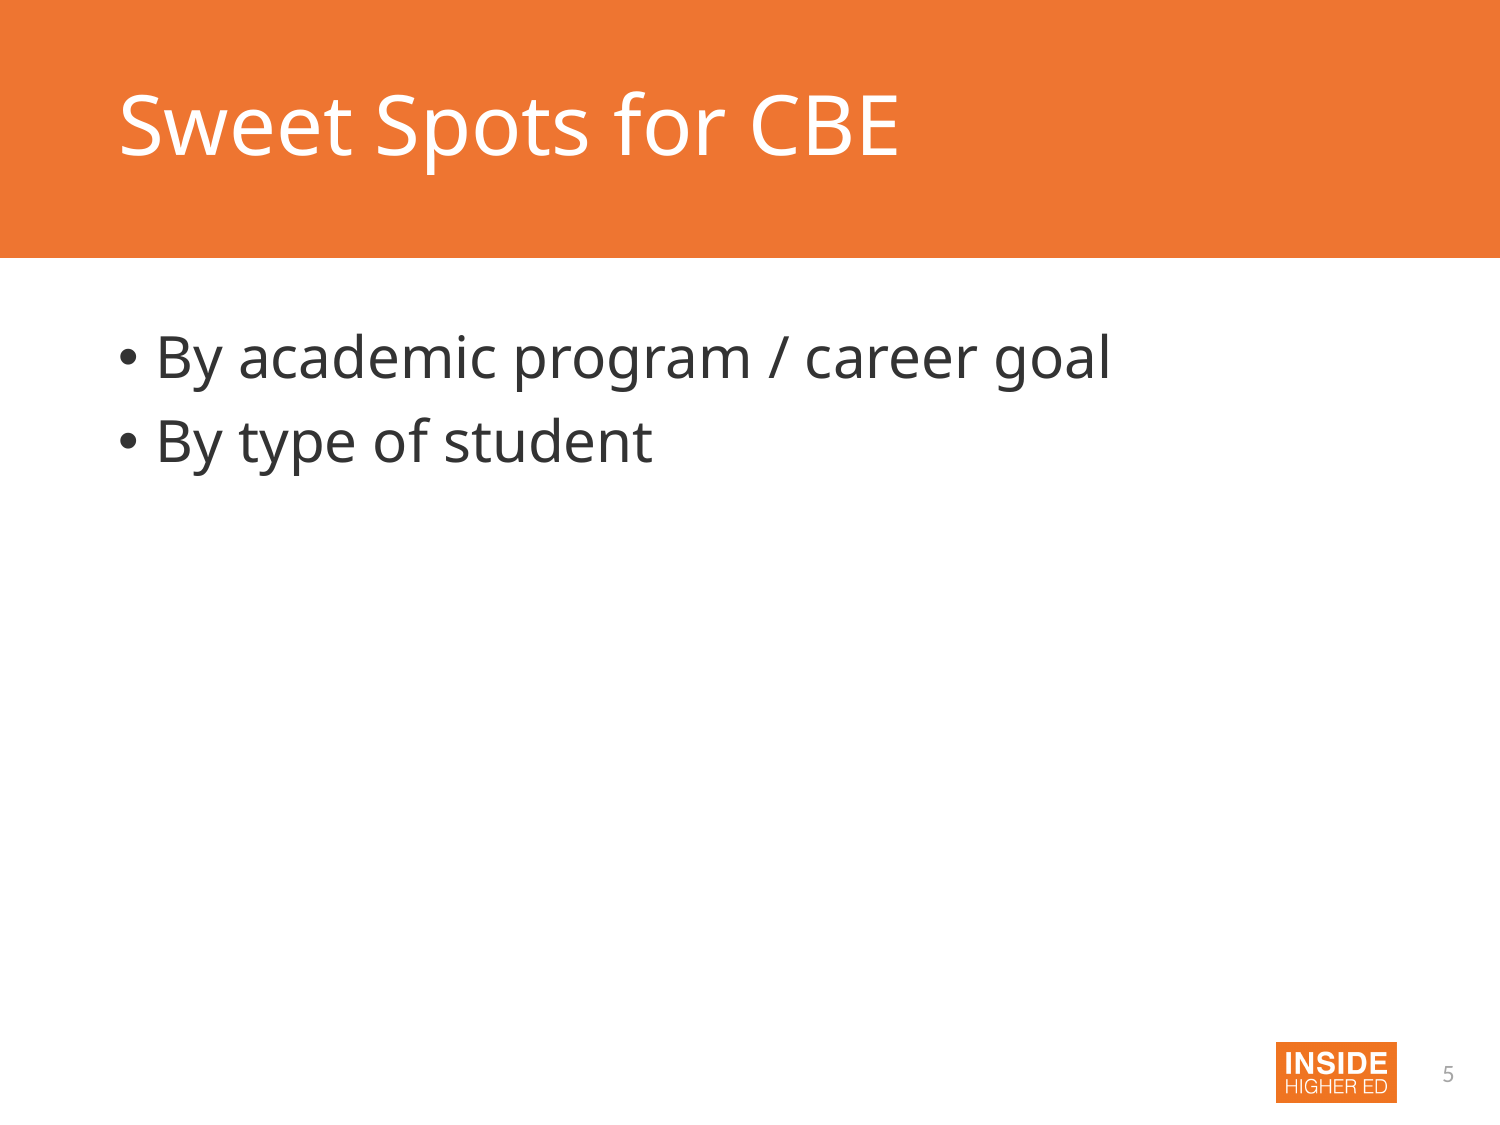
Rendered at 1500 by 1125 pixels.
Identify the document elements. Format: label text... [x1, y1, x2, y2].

title Sweet Spots for CBE [103, 0, 1397, 256]
list By academic program / career goal By type of student [103, 321, 1397, 992]
picture [1276, 1042, 1397, 1103]
